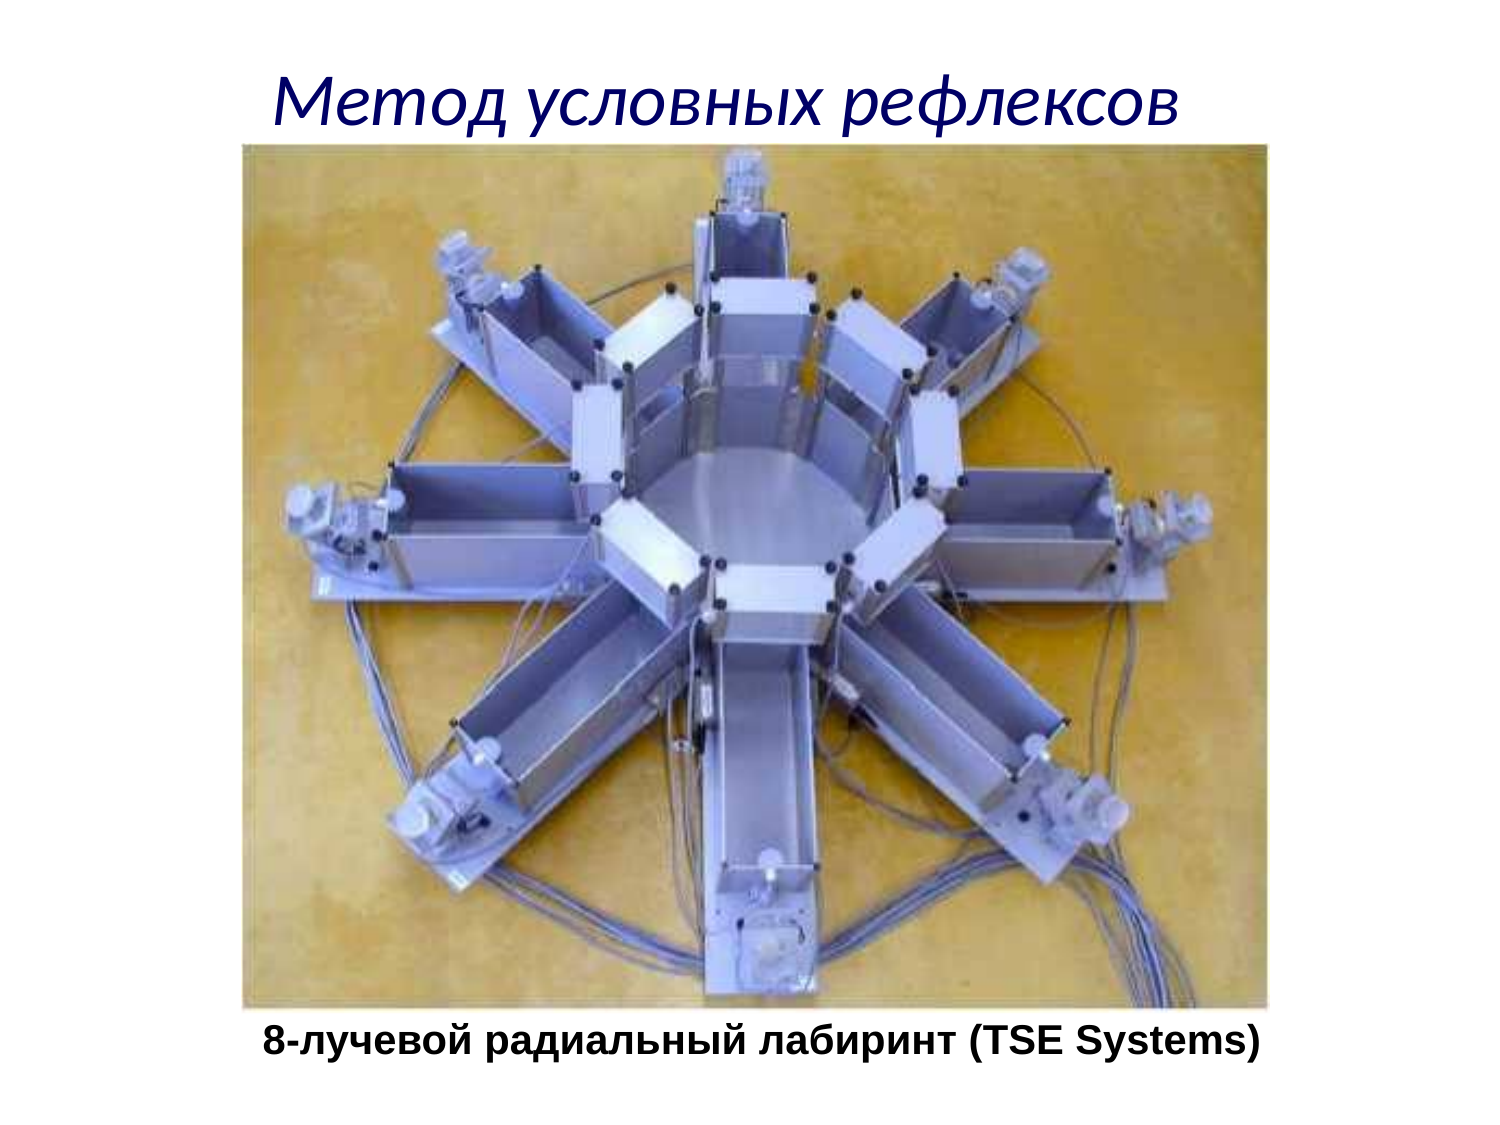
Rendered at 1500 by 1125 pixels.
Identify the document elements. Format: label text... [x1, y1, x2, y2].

picture [241, 142, 1271, 1024]
text_box Метод условных рефлексов [88, 42, 1365, 148]
text_box 8-лучевой радиальный лабиринт (TSE Systems) [159, 1013, 1365, 1070]
